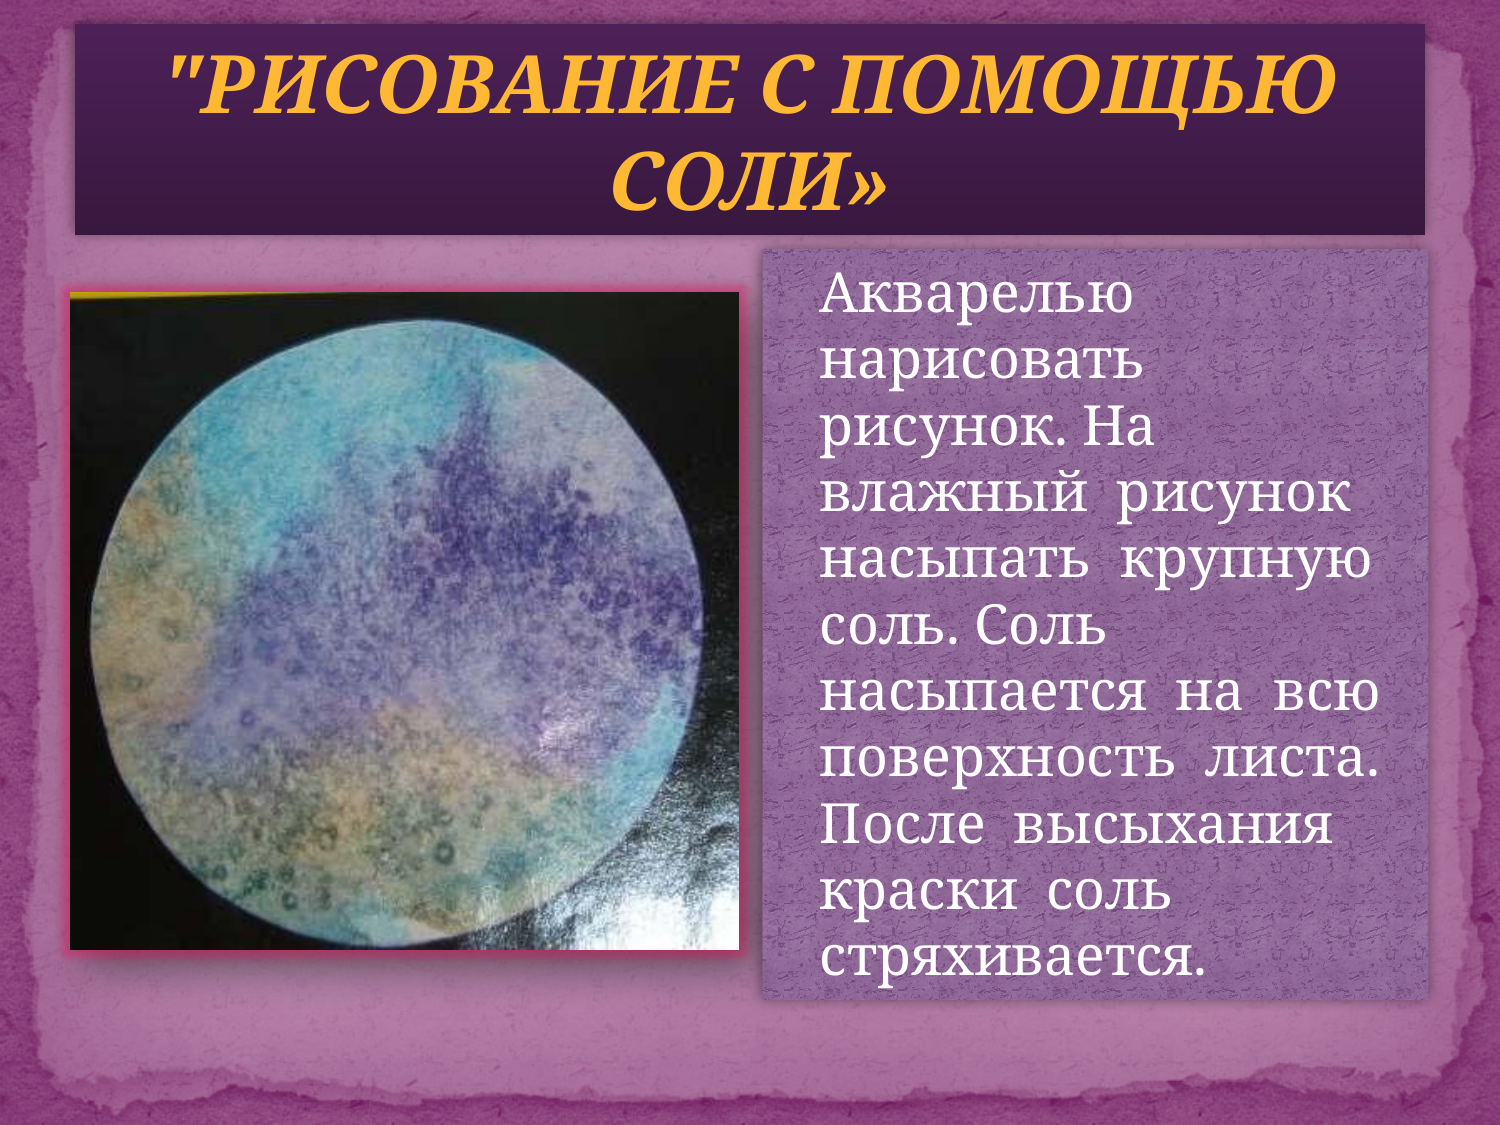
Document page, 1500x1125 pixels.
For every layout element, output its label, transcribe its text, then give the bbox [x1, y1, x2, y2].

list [73, 295, 738, 949]
list Акварелью нарисовать рисунок. На влажный рисунок насыпать крупную соль. Соль насыпается на всю поверхность листа. После высыхания краски соль стряхивается. [762, 249, 1429, 1000]
title "Рисование с помощью соли» [74, 24, 1425, 235]
